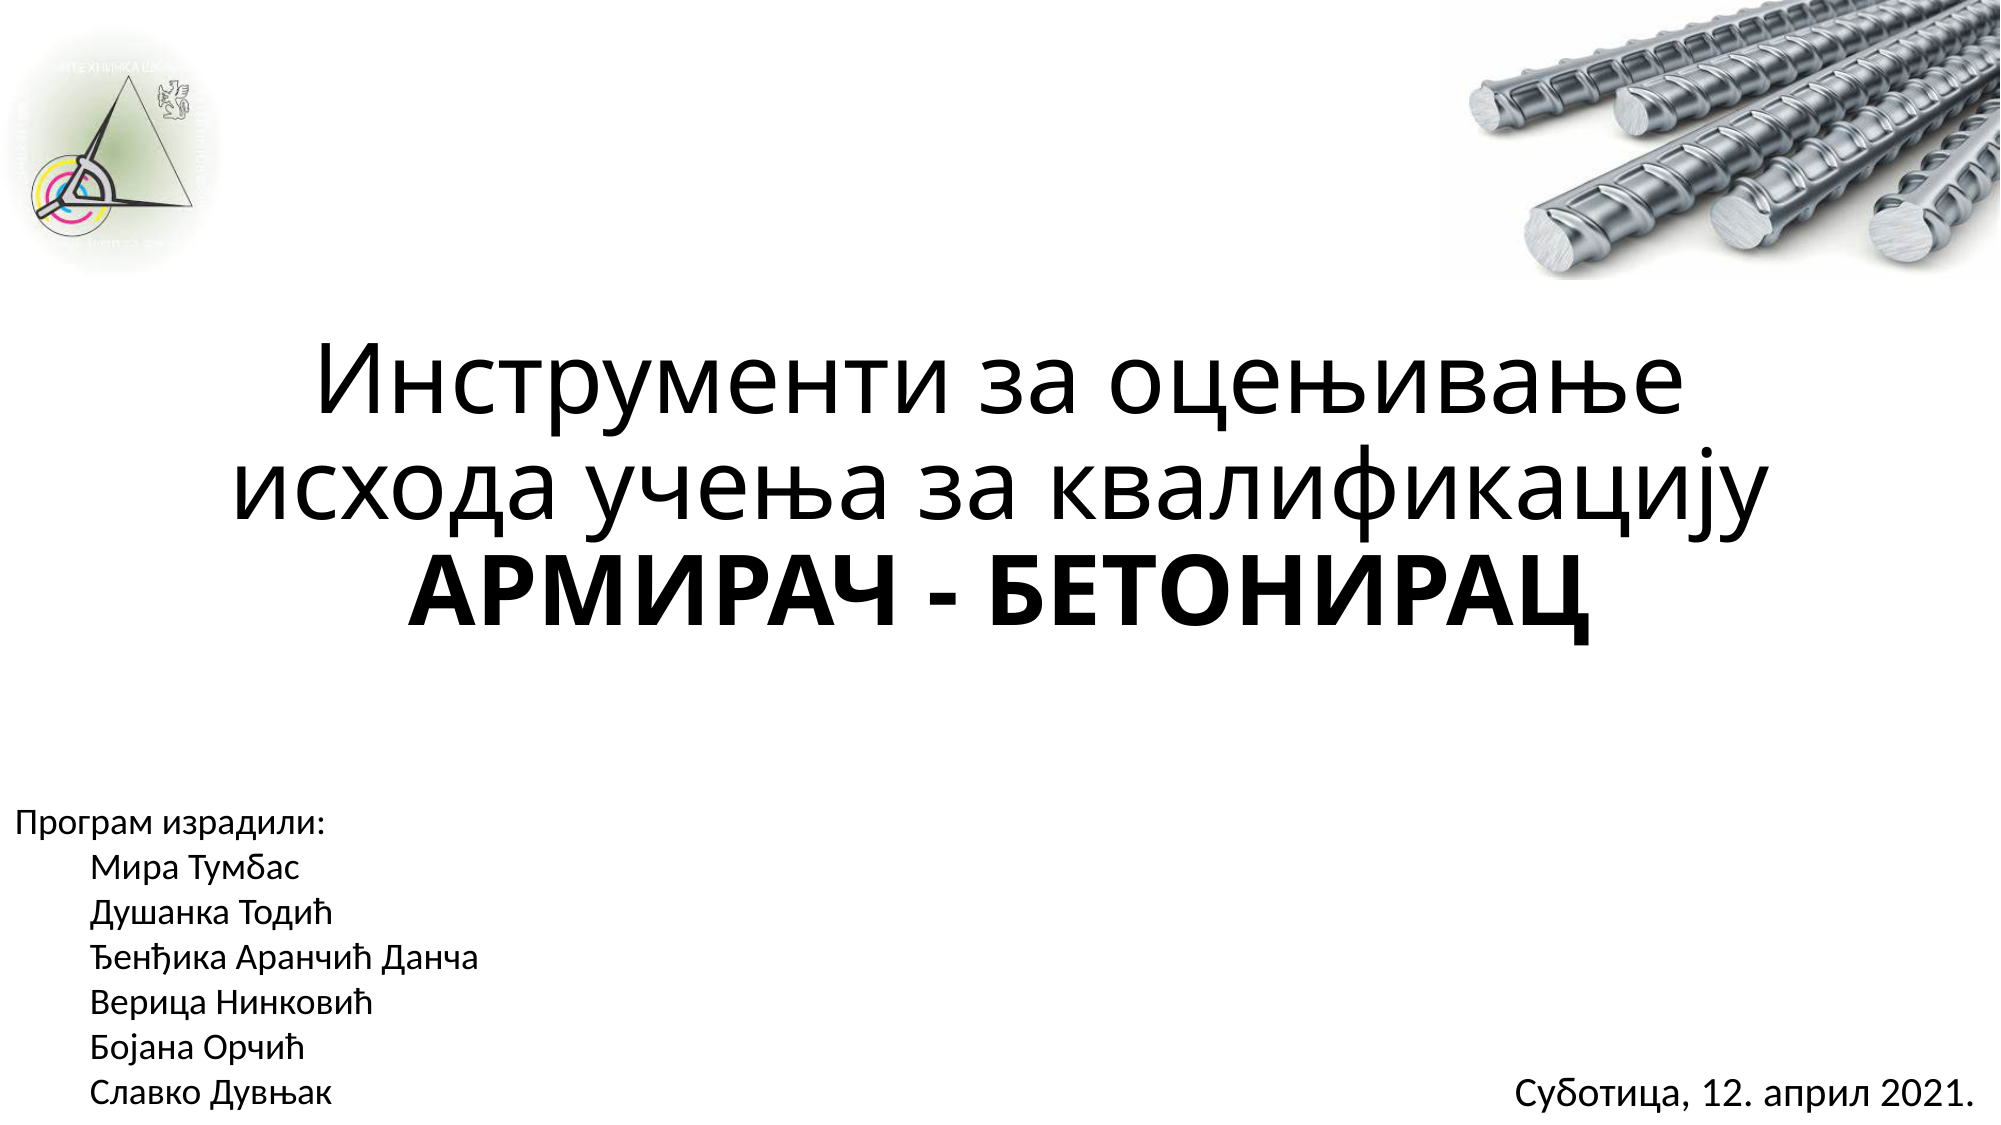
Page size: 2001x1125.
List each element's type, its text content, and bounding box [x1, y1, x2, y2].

text_box Суботица, 12. април 2021. [1337, 1056, 2000, 1122]
picture [1441, 0, 2000, 280]
text_box Програм израдили: Мира Тумбас Душанка Тодић Ђенђика Аранчић Данча Верица Нинковић Бојана Орчић Славко Дувњак [0, 789, 528, 1120]
title Инструменти за оцењивање исхода учења за квалификацију АРМИРАЧ - БЕТОНИРАЦ [210, 279, 1790, 696]
picture [0, 25, 225, 280]
